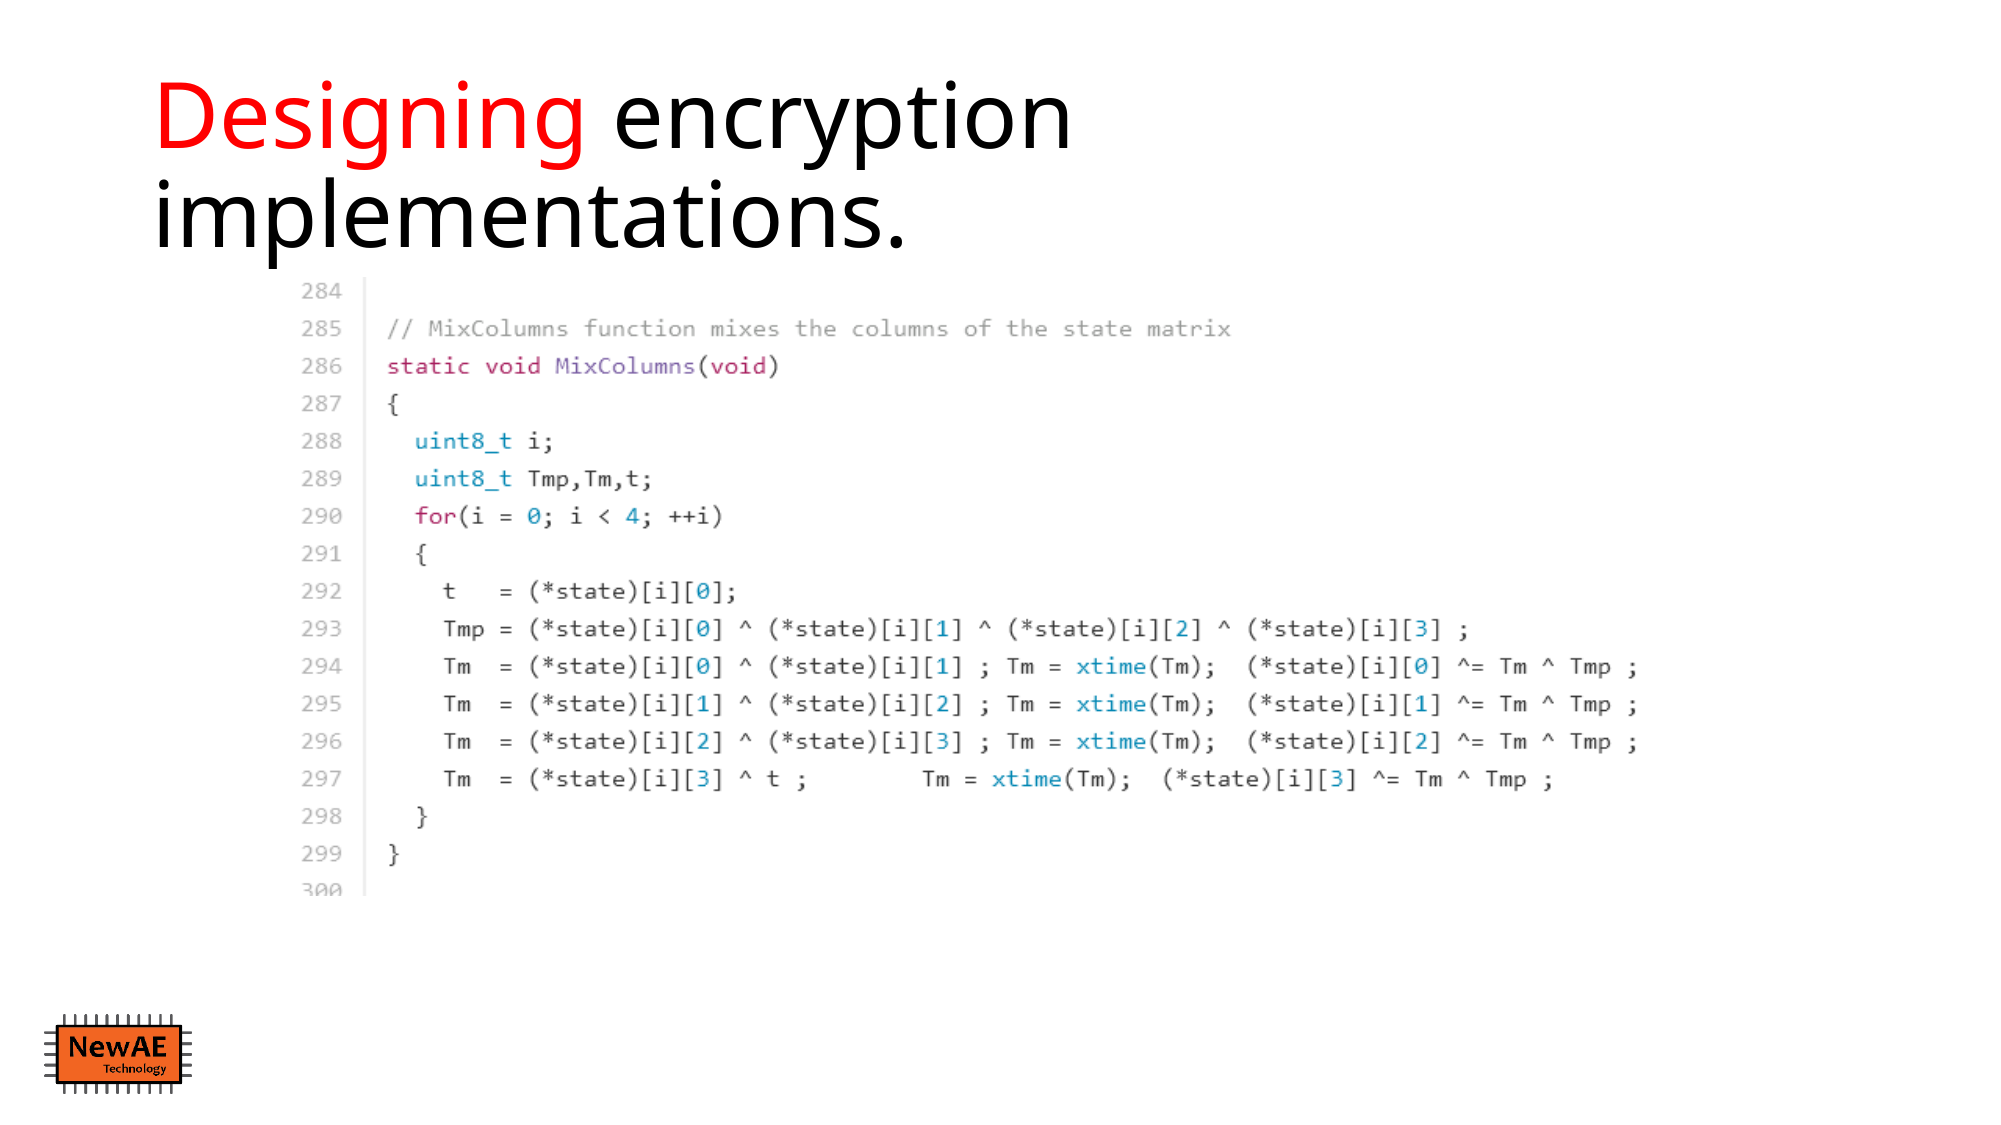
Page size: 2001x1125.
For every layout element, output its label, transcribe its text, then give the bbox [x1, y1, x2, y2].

picture [285, 277, 1715, 897]
title Designing encryption implementations. [137, 59, 1863, 278]
picture [44, 1014, 192, 1094]
